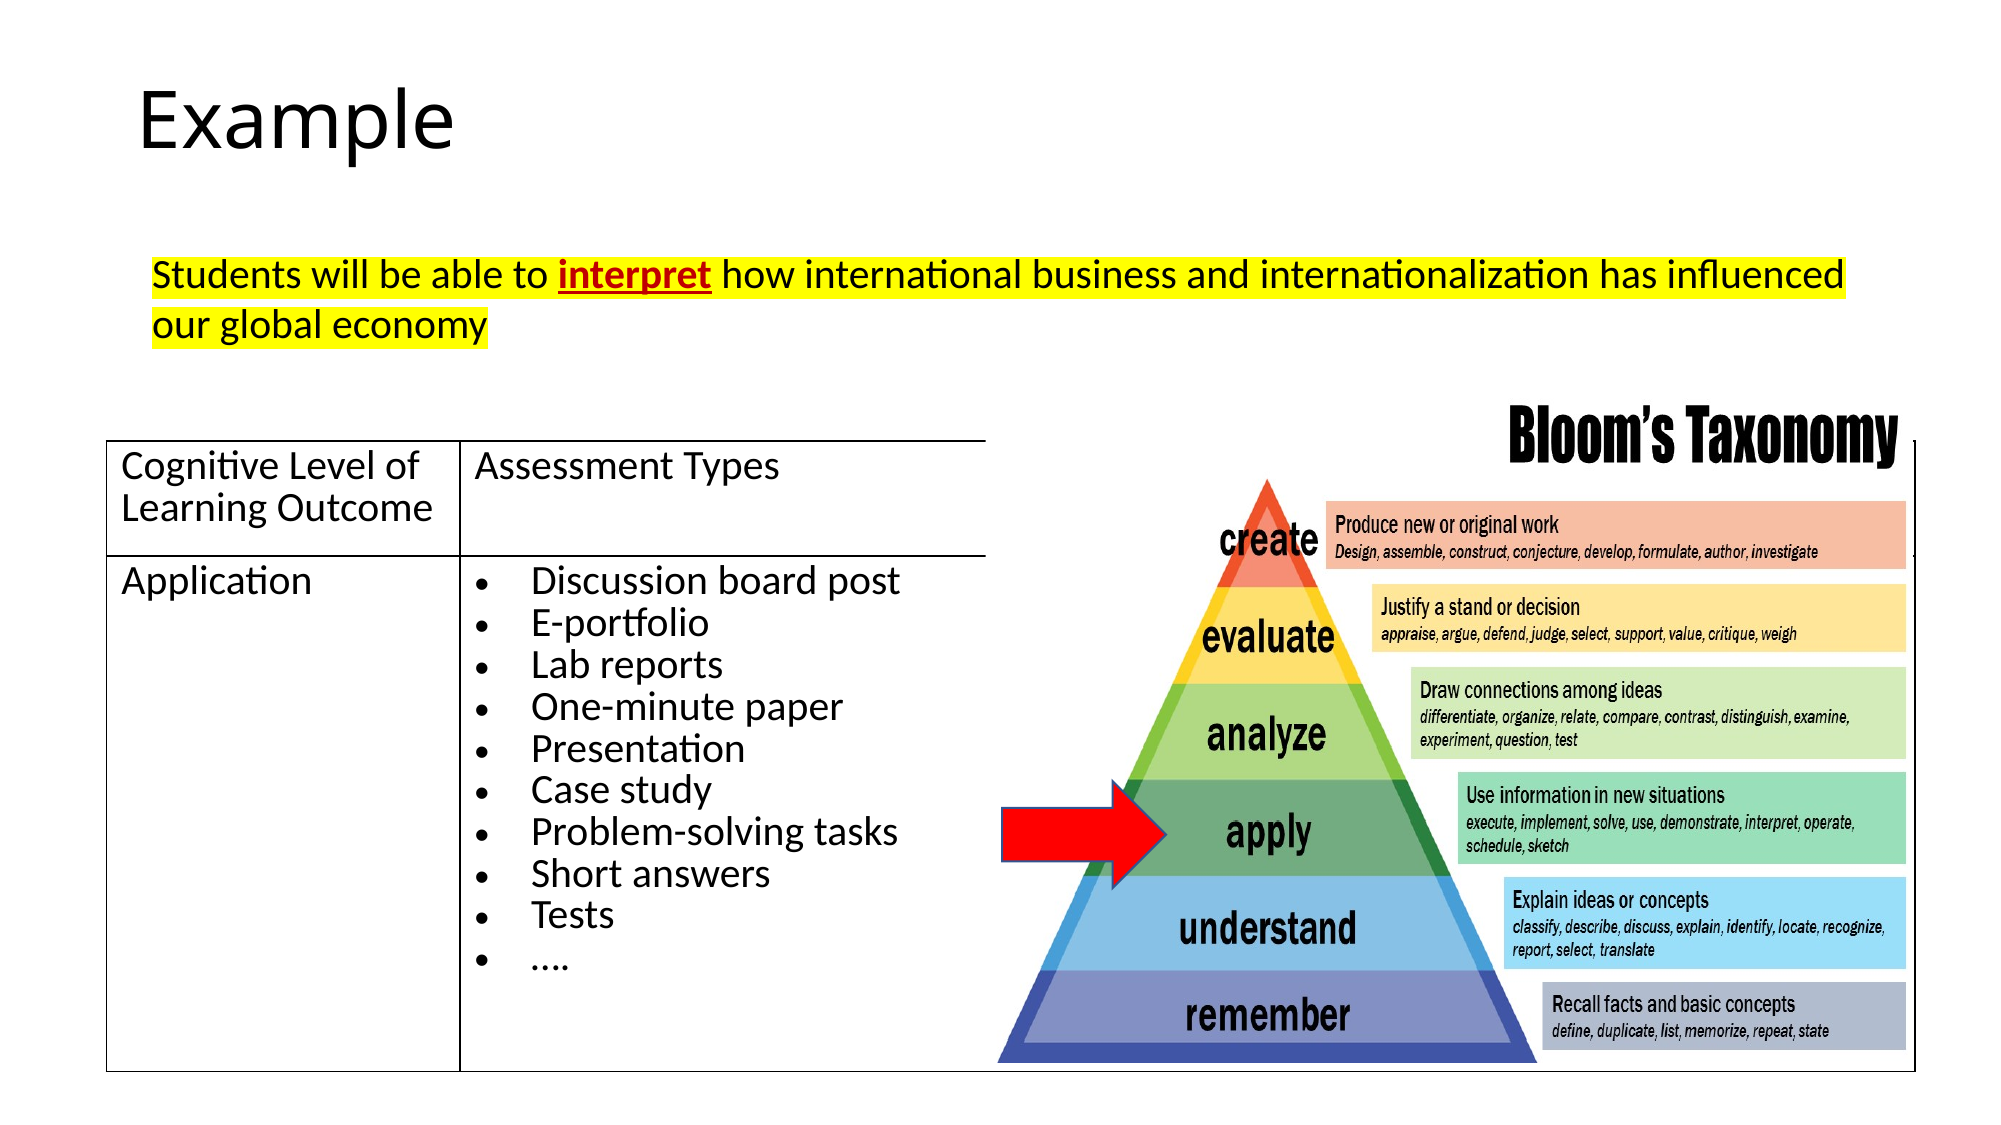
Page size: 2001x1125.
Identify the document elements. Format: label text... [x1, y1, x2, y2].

title Example [121, 62, 1847, 177]
table_header Assessment Types [461, 442, 985, 555]
table_header Cognitive Level of Learning Outcome [107, 442, 459, 555]
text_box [985, 398, 1915, 1063]
text_box Students will be able to interpret how international business and internationalization has influenced our global economy [137, 239, 1915, 354]
table_cell Discussion board post E-portfolio Lab reports One-minute paper Presentation Case study Problem-solving tasks Short answers Tests …. [461, 557, 1914, 1071]
table_cell Application [107, 557, 459, 1071]
